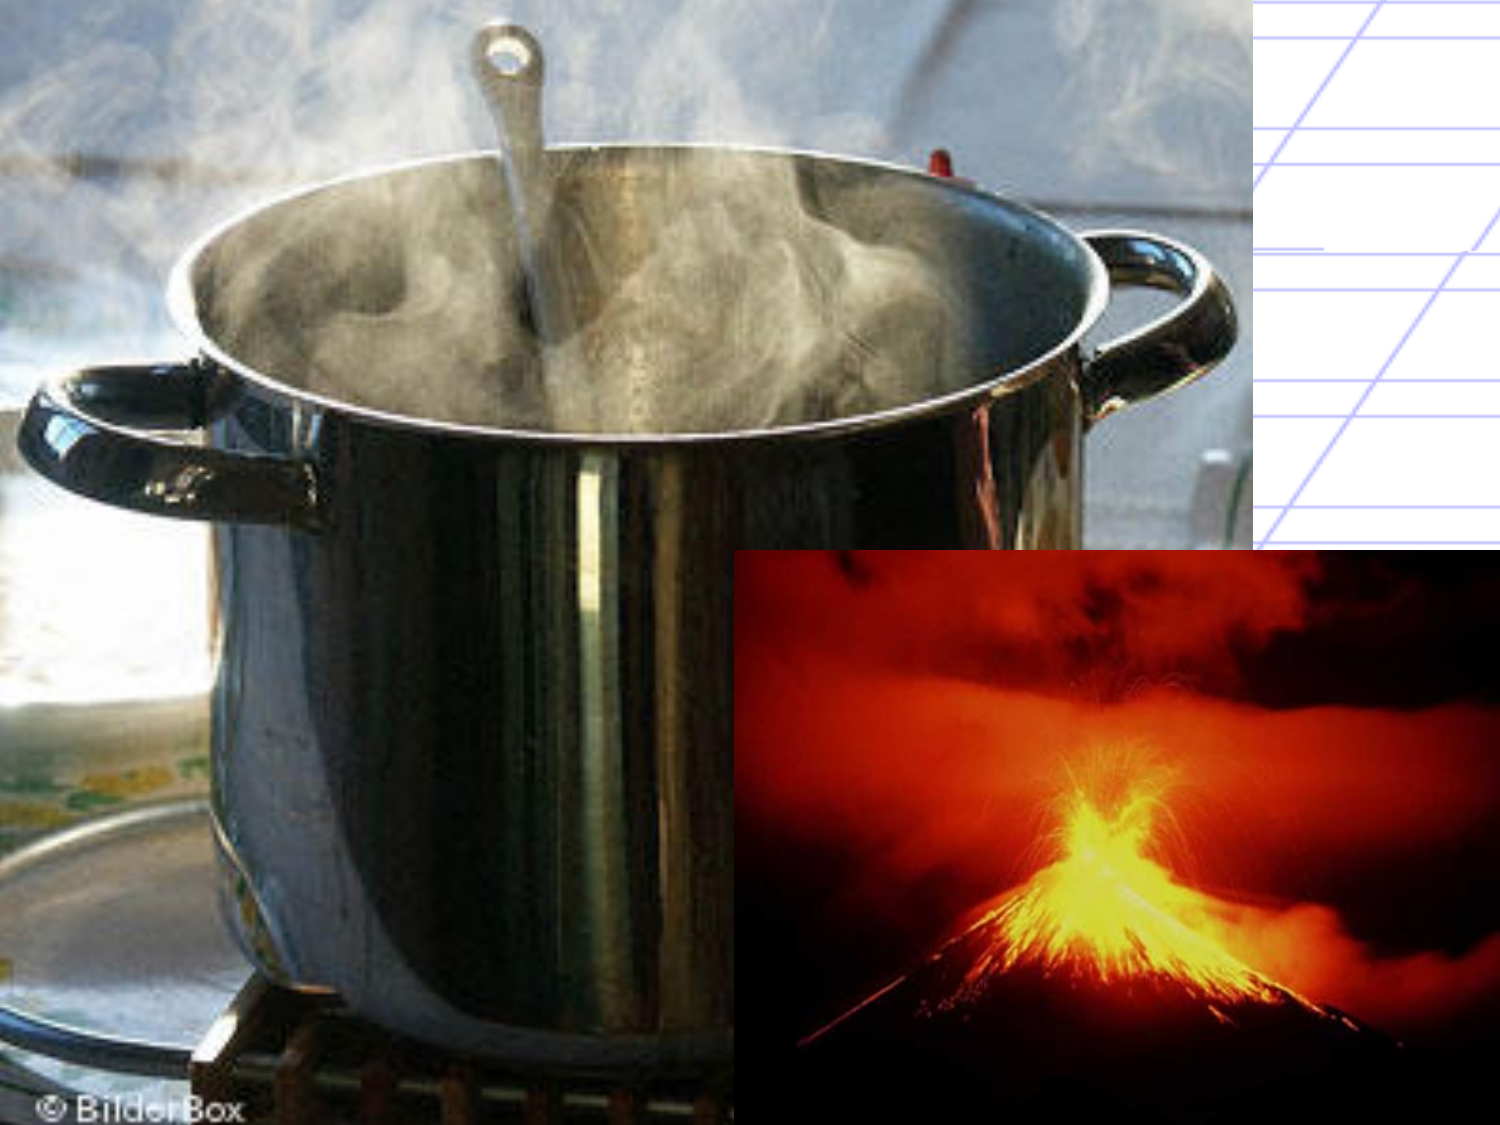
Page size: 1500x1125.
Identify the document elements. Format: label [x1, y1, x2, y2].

picture [0, 0, 1500, 1125]
text_box [1254, 0, 1500, 550]
